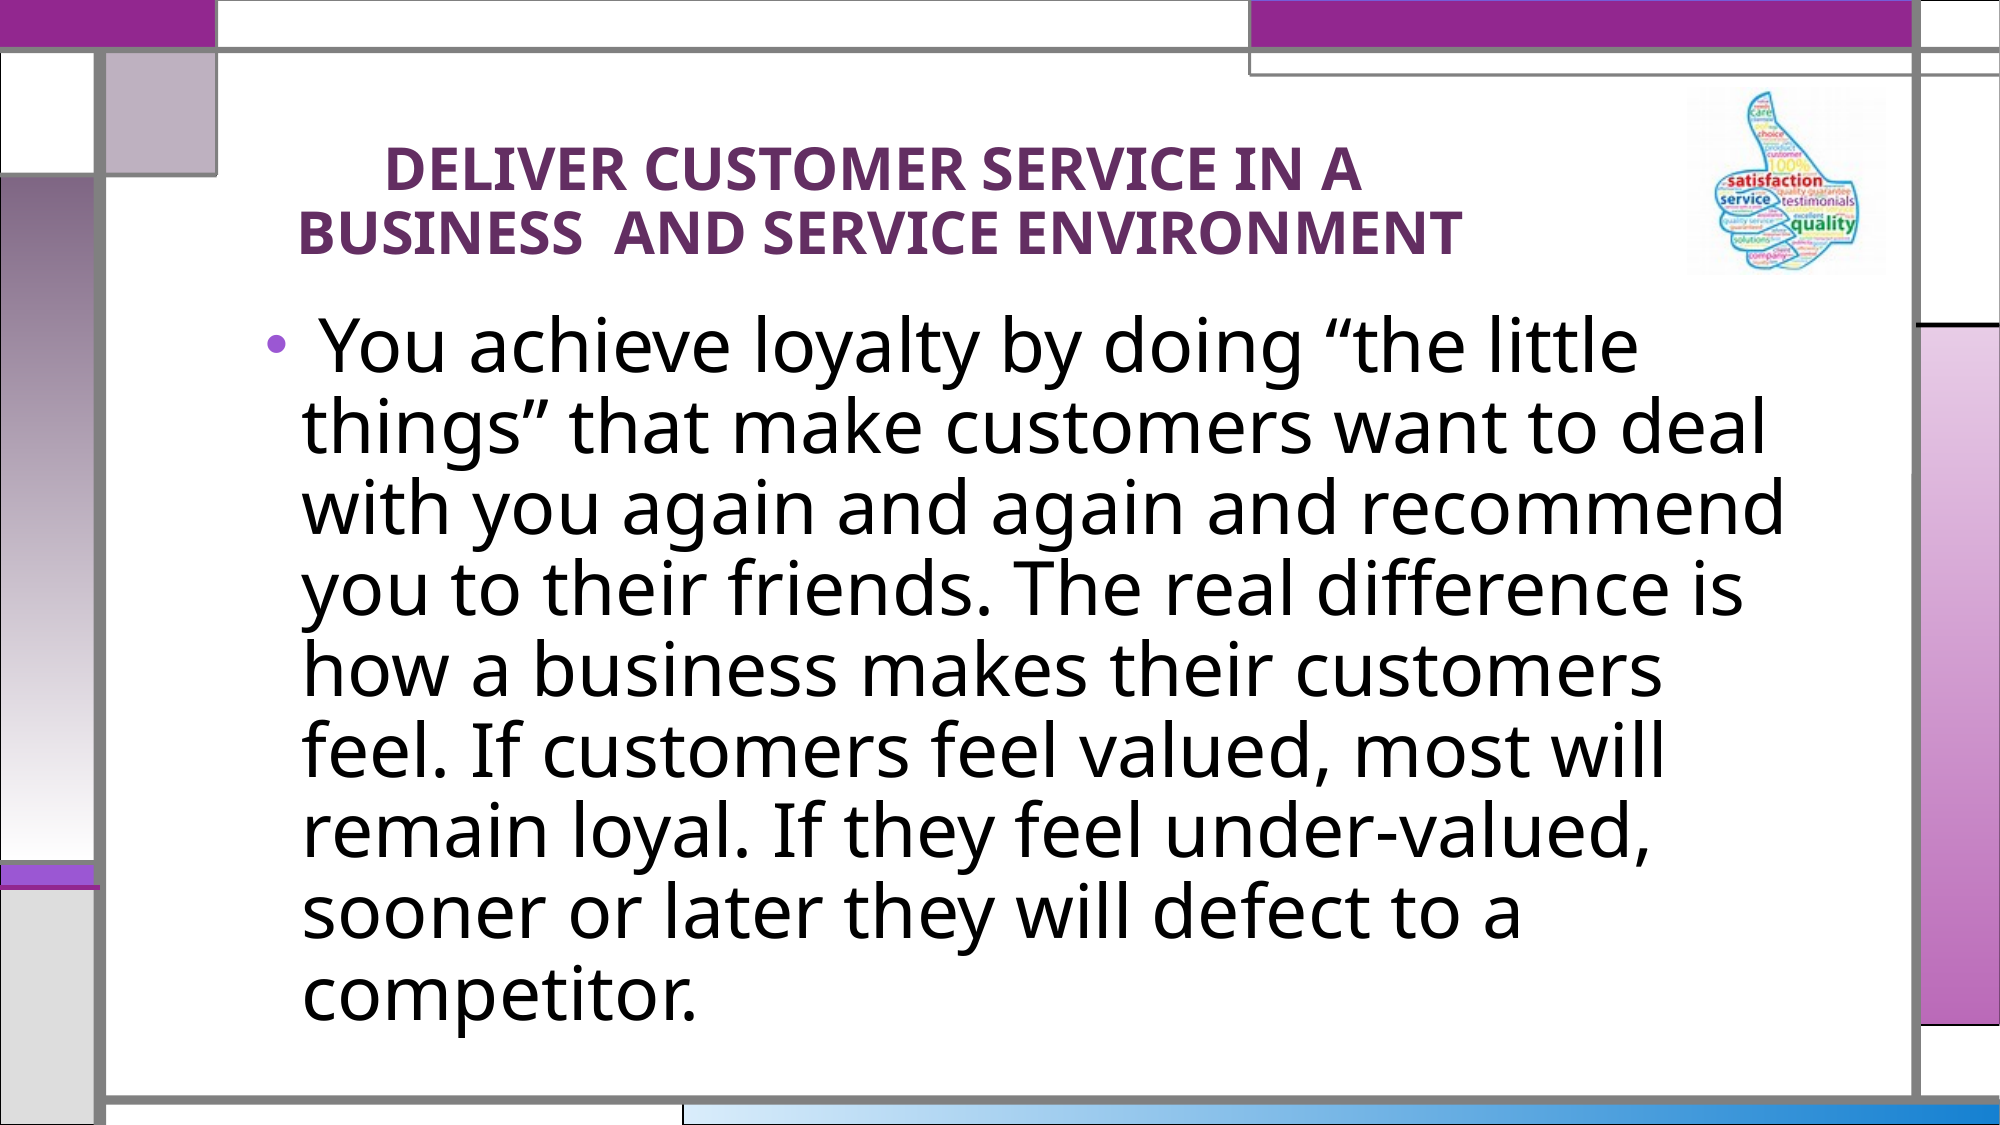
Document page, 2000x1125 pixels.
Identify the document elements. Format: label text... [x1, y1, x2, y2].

title DELIVER CUSTOMER SERVICE IN A BUSINESS AND SERVICE ENVIRONMENT [249, 87, 1513, 275]
list You achieve loyalty by doing “the little things” that make customers want to deal with you again and again and recommend you to their friends. The real difference is how a business makes their customers feel. If customers feel valued, most will remain loyal. If they feel under-valued, sooner or later they will defect to a competitor. [249, 299, 1825, 988]
picture [1687, 87, 1886, 275]
